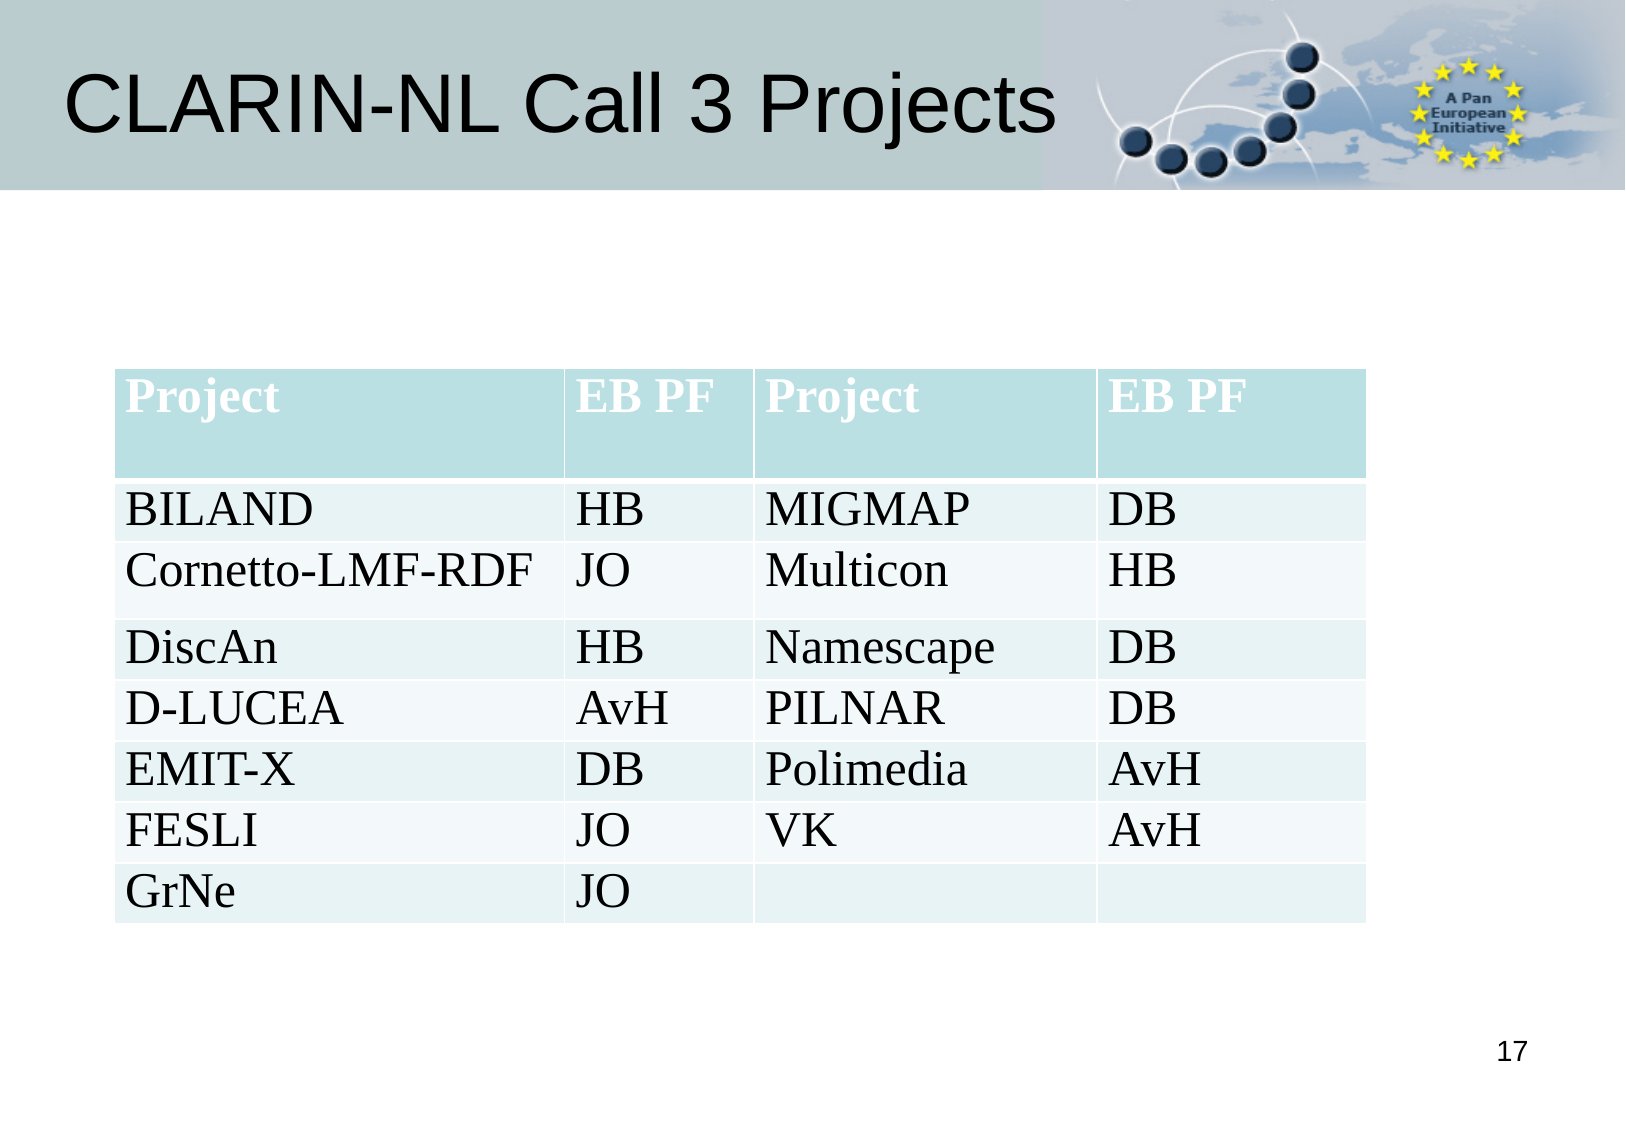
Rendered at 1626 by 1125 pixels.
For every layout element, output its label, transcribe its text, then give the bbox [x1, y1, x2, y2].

table_cell JO [565, 803, 753, 862]
table_cell FESLI [115, 803, 564, 862]
table_header EB PF [1098, 369, 1366, 478]
table_cell DB [565, 742, 753, 801]
table_cell AvH [565, 681, 753, 740]
table_header Project [755, 369, 1096, 478]
table_cell GrNe [115, 864, 564, 923]
table_cell Polimedia [755, 742, 1096, 801]
table_cell PILNAR [755, 681, 1096, 740]
slide_number 17 [1164, 1024, 1544, 1103]
table_cell HB [565, 620, 753, 679]
table_cell JO [565, 543, 753, 618]
table_cell DB [1098, 681, 1366, 740]
table_cell Namescape [755, 620, 1096, 679]
table_cell Multicon [755, 543, 1096, 618]
table_cell AvH [1098, 742, 1366, 801]
table_cell VK [755, 803, 1096, 862]
picture [1043, 0, 1625, 190]
table_cell AvH [1098, 803, 1366, 862]
title CLARIN-NL Call 3 Projects [48, 42, 1085, 178]
table_cell MIGMAP [755, 484, 1096, 541]
table_cell Cornetto-LMF-RDF [115, 543, 564, 618]
table_header Project [115, 369, 564, 478]
table_cell HB [565, 484, 753, 541]
table_cell HB [1098, 543, 1366, 618]
table_cell DB [1098, 484, 1366, 541]
table_header EB PF [565, 369, 753, 478]
table_cell [755, 864, 1096, 923]
table_cell [1098, 864, 1366, 923]
table_cell DB [1098, 620, 1366, 679]
table_cell EMIT-X [115, 742, 564, 801]
table_cell DiscAn [115, 620, 564, 679]
table_cell BILAND [115, 484, 564, 541]
table_cell JO [565, 864, 753, 923]
table_cell D-LUCEA [115, 681, 564, 740]
